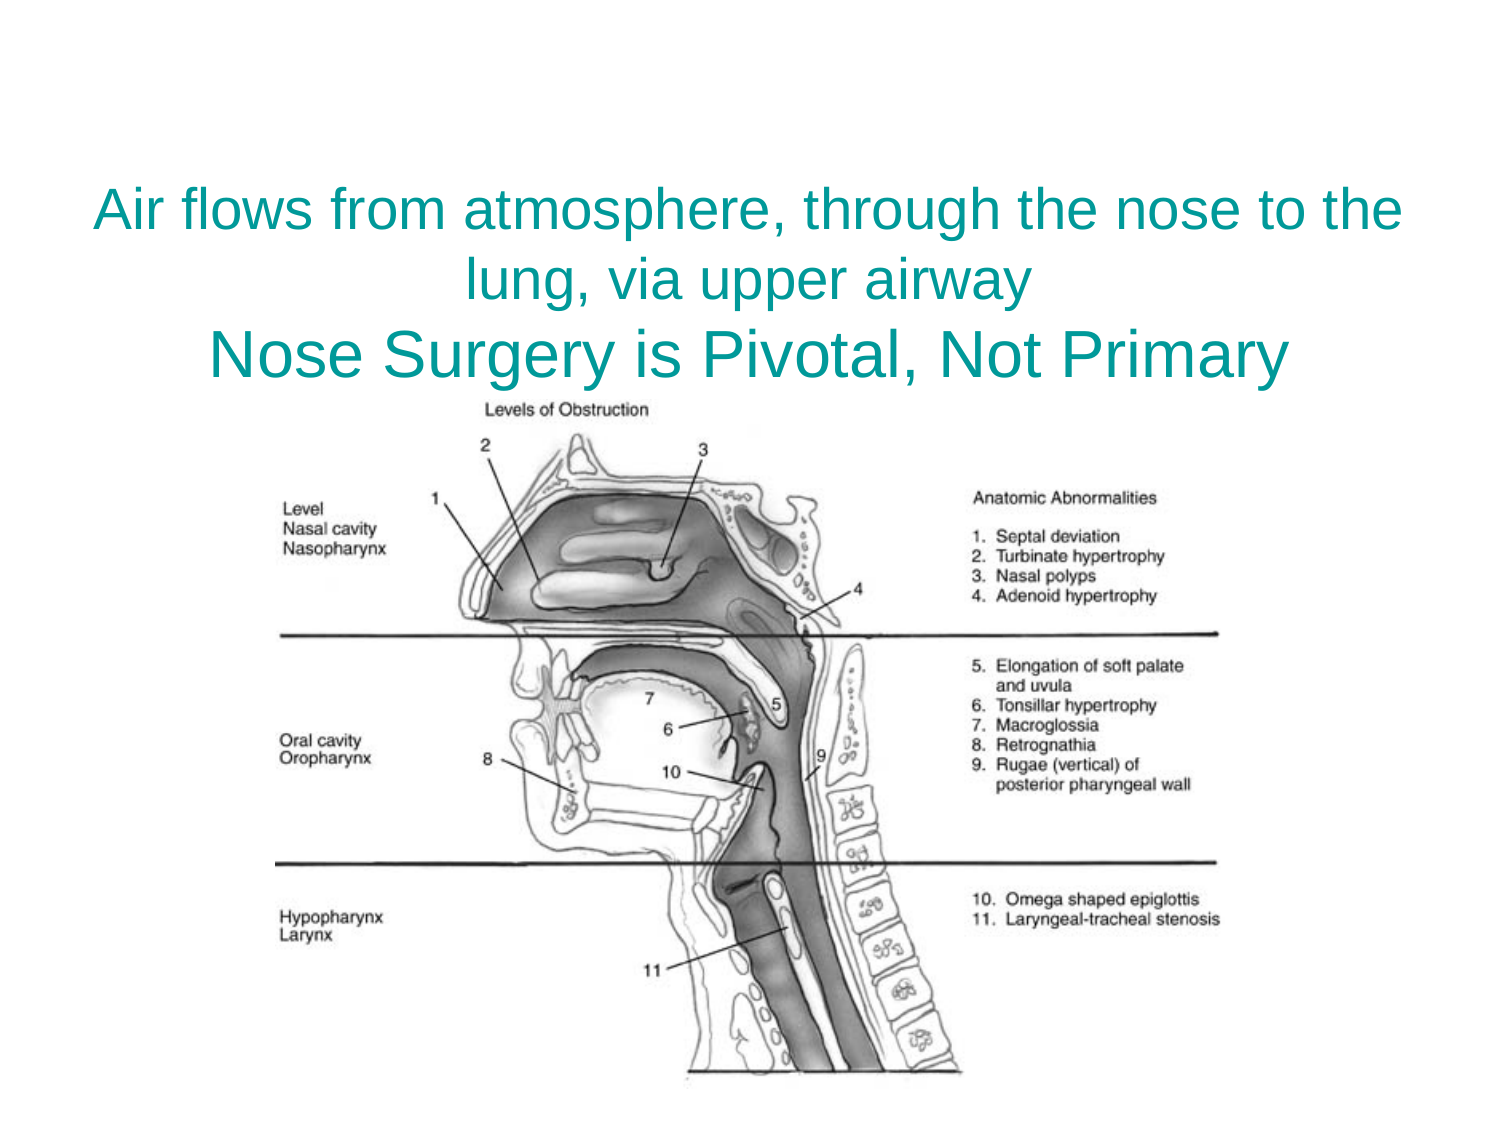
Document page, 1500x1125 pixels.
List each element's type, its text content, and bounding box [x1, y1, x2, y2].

title Air flows from atmosphere, through the nose to the lung, via upper airway Nose Surgery is Pivotal, Not Primary [74, 137, 1426, 326]
picture [274, 399, 1226, 1089]
